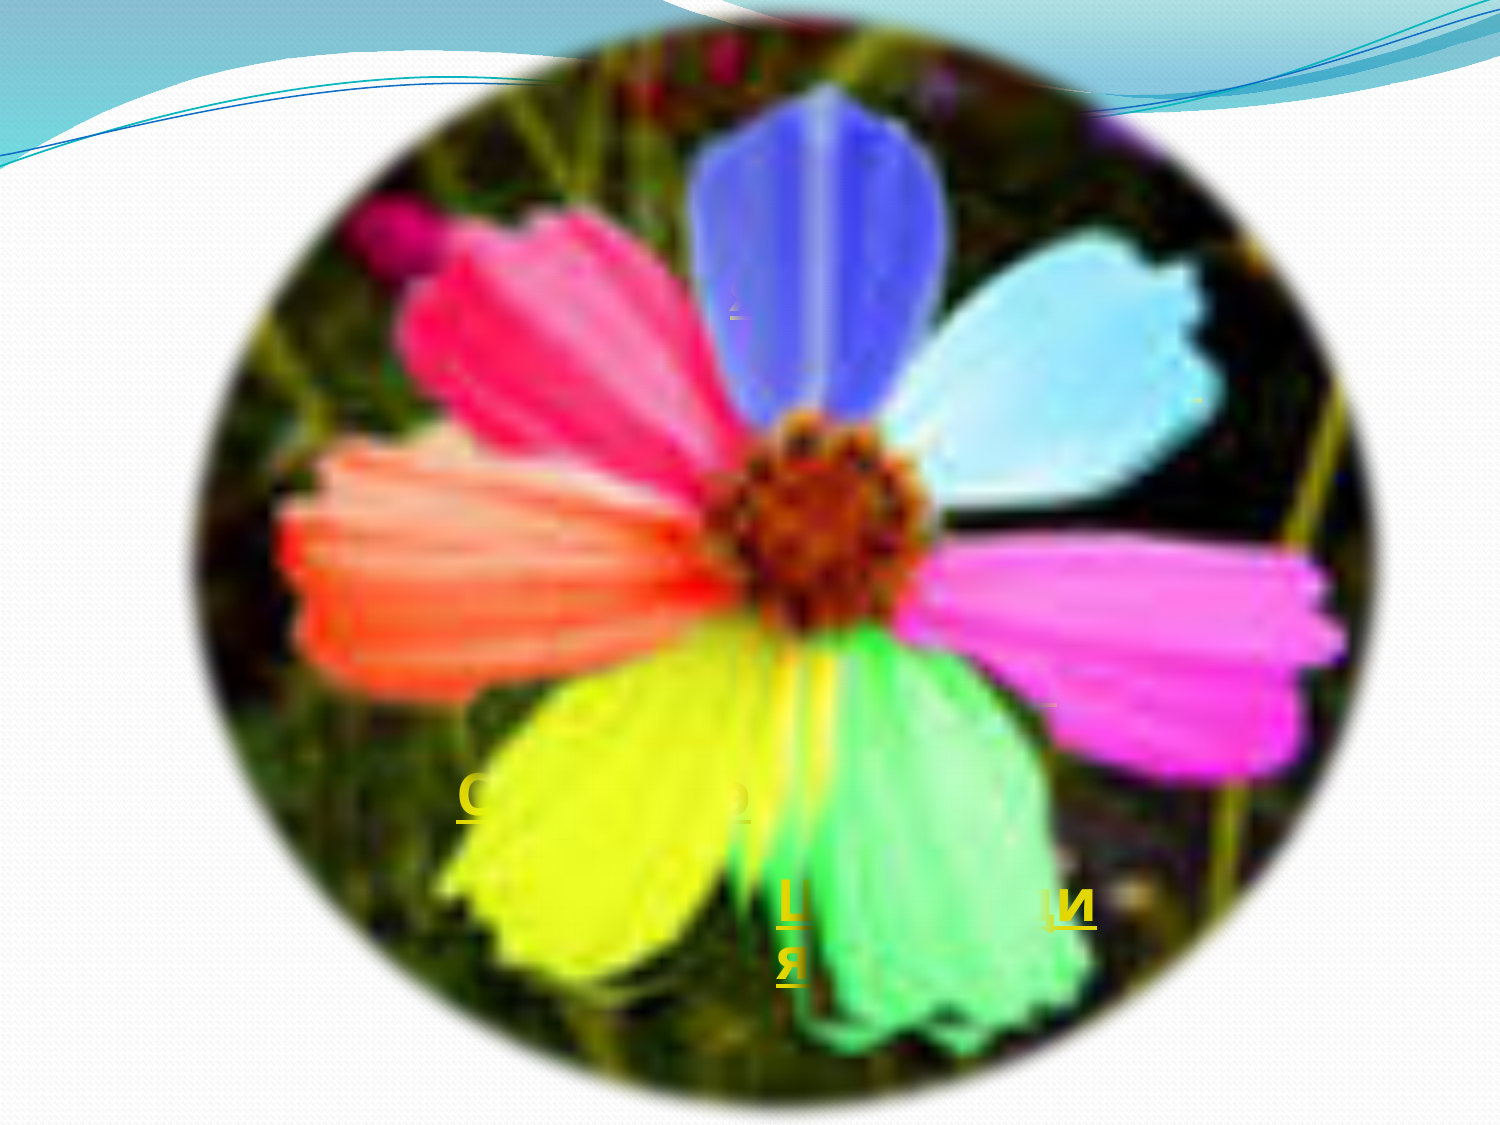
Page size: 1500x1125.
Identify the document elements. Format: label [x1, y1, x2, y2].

picture [175, 0, 1395, 1125]
